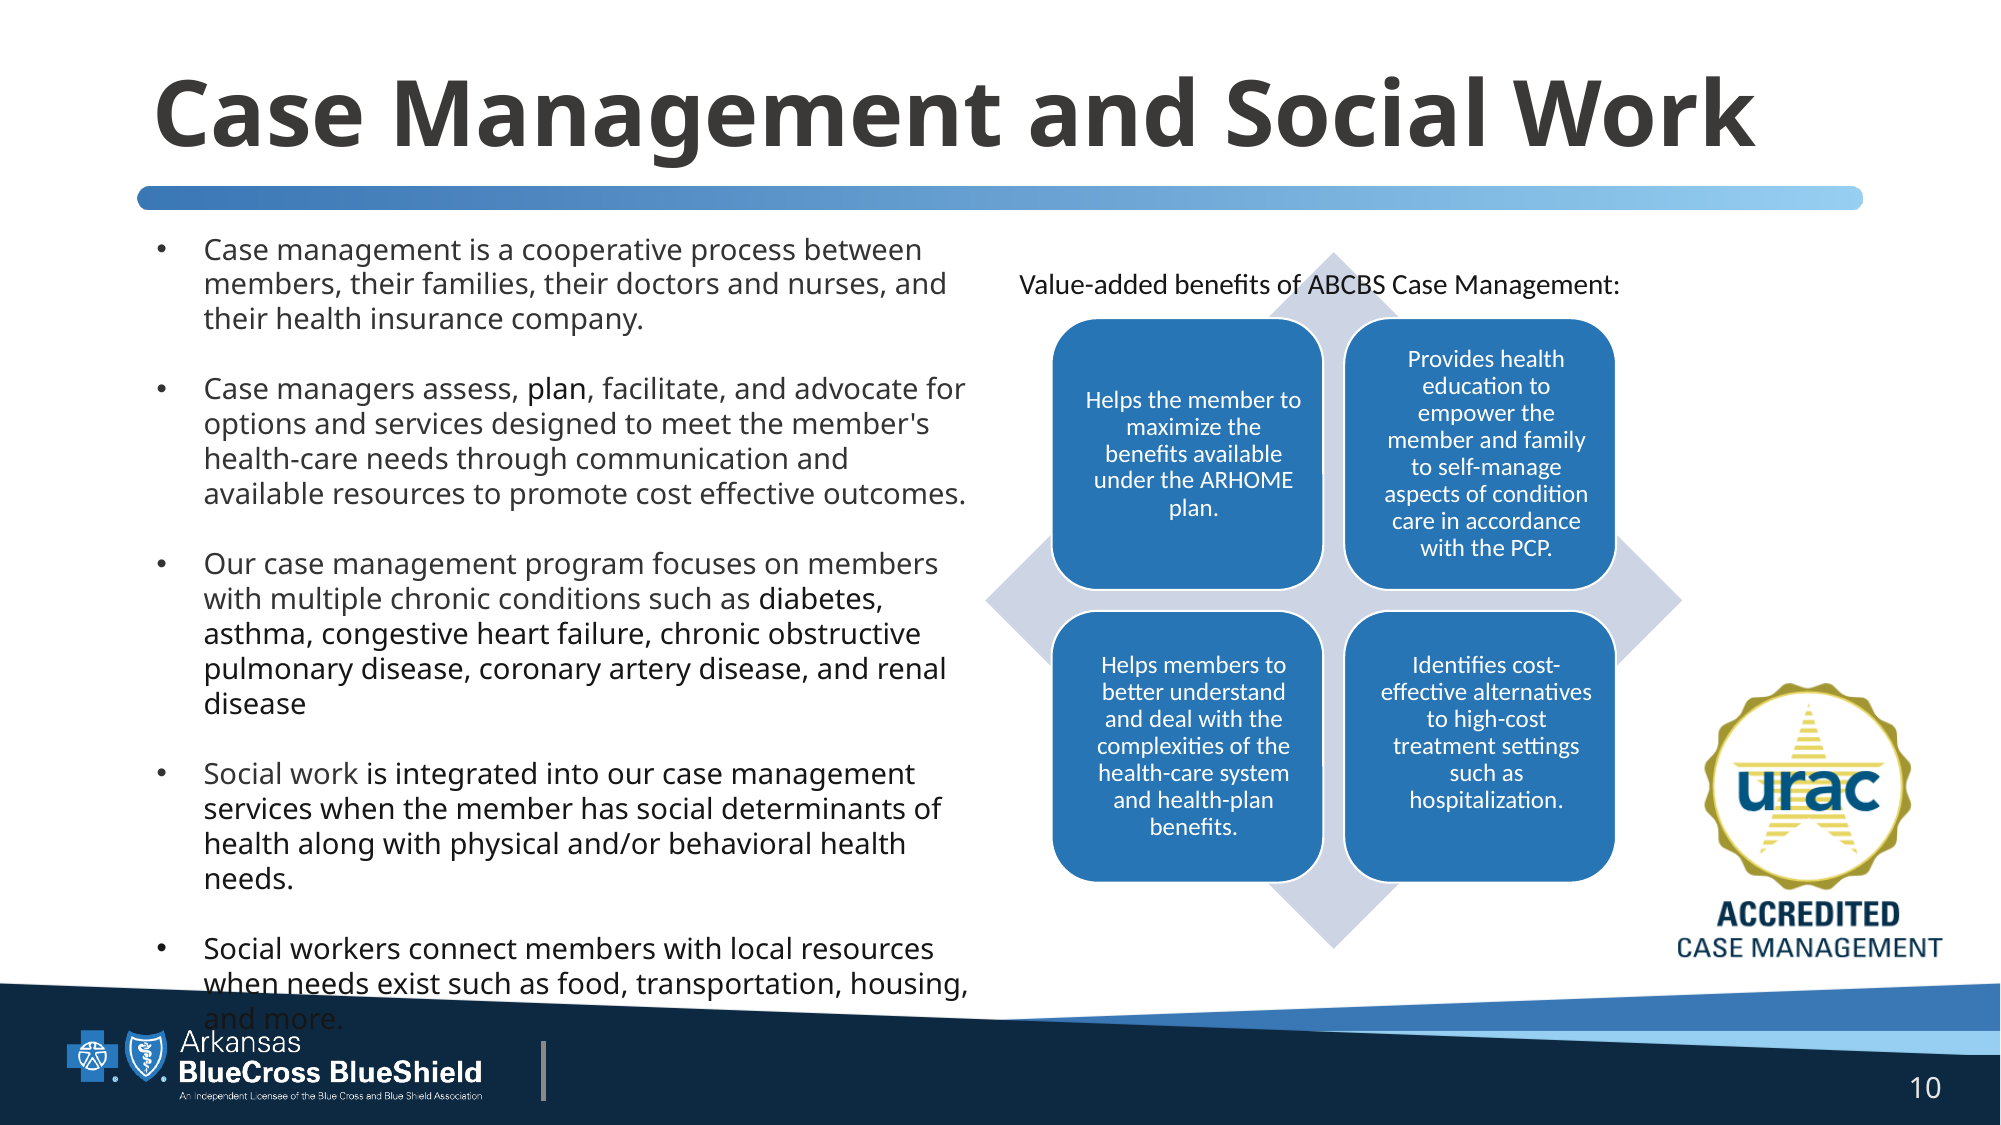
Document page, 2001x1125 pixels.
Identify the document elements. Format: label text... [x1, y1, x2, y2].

title Case Management and Social Work [137, 59, 1863, 170]
picture [0, 0, 2001, 1125]
text_box Case management is a cooperative process between members, their families, their doctors and nurses, and their health insurance company. Case managers assess, plan, facilitate, and advocate for options and services designed to meet the member's health-care needs through communication and available resources to promote cost effective outcomes. Our case management program focuses on members with multiple chronic conditions such as diabetes, asthma, congestive heart failure, chronic obstructive pulmonary disease, coronary artery disease, and renal disease Social work is integrated into our case management services when the member has social determinants of health along with physical and/or behavioral health needs. Social workers connect members with local resources when needs exist such as food, transportation, housing, and more. [141, 223, 992, 1123]
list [471, 252, 2000, 949]
slide_number 10 [1893, 1061, 1975, 1100]
